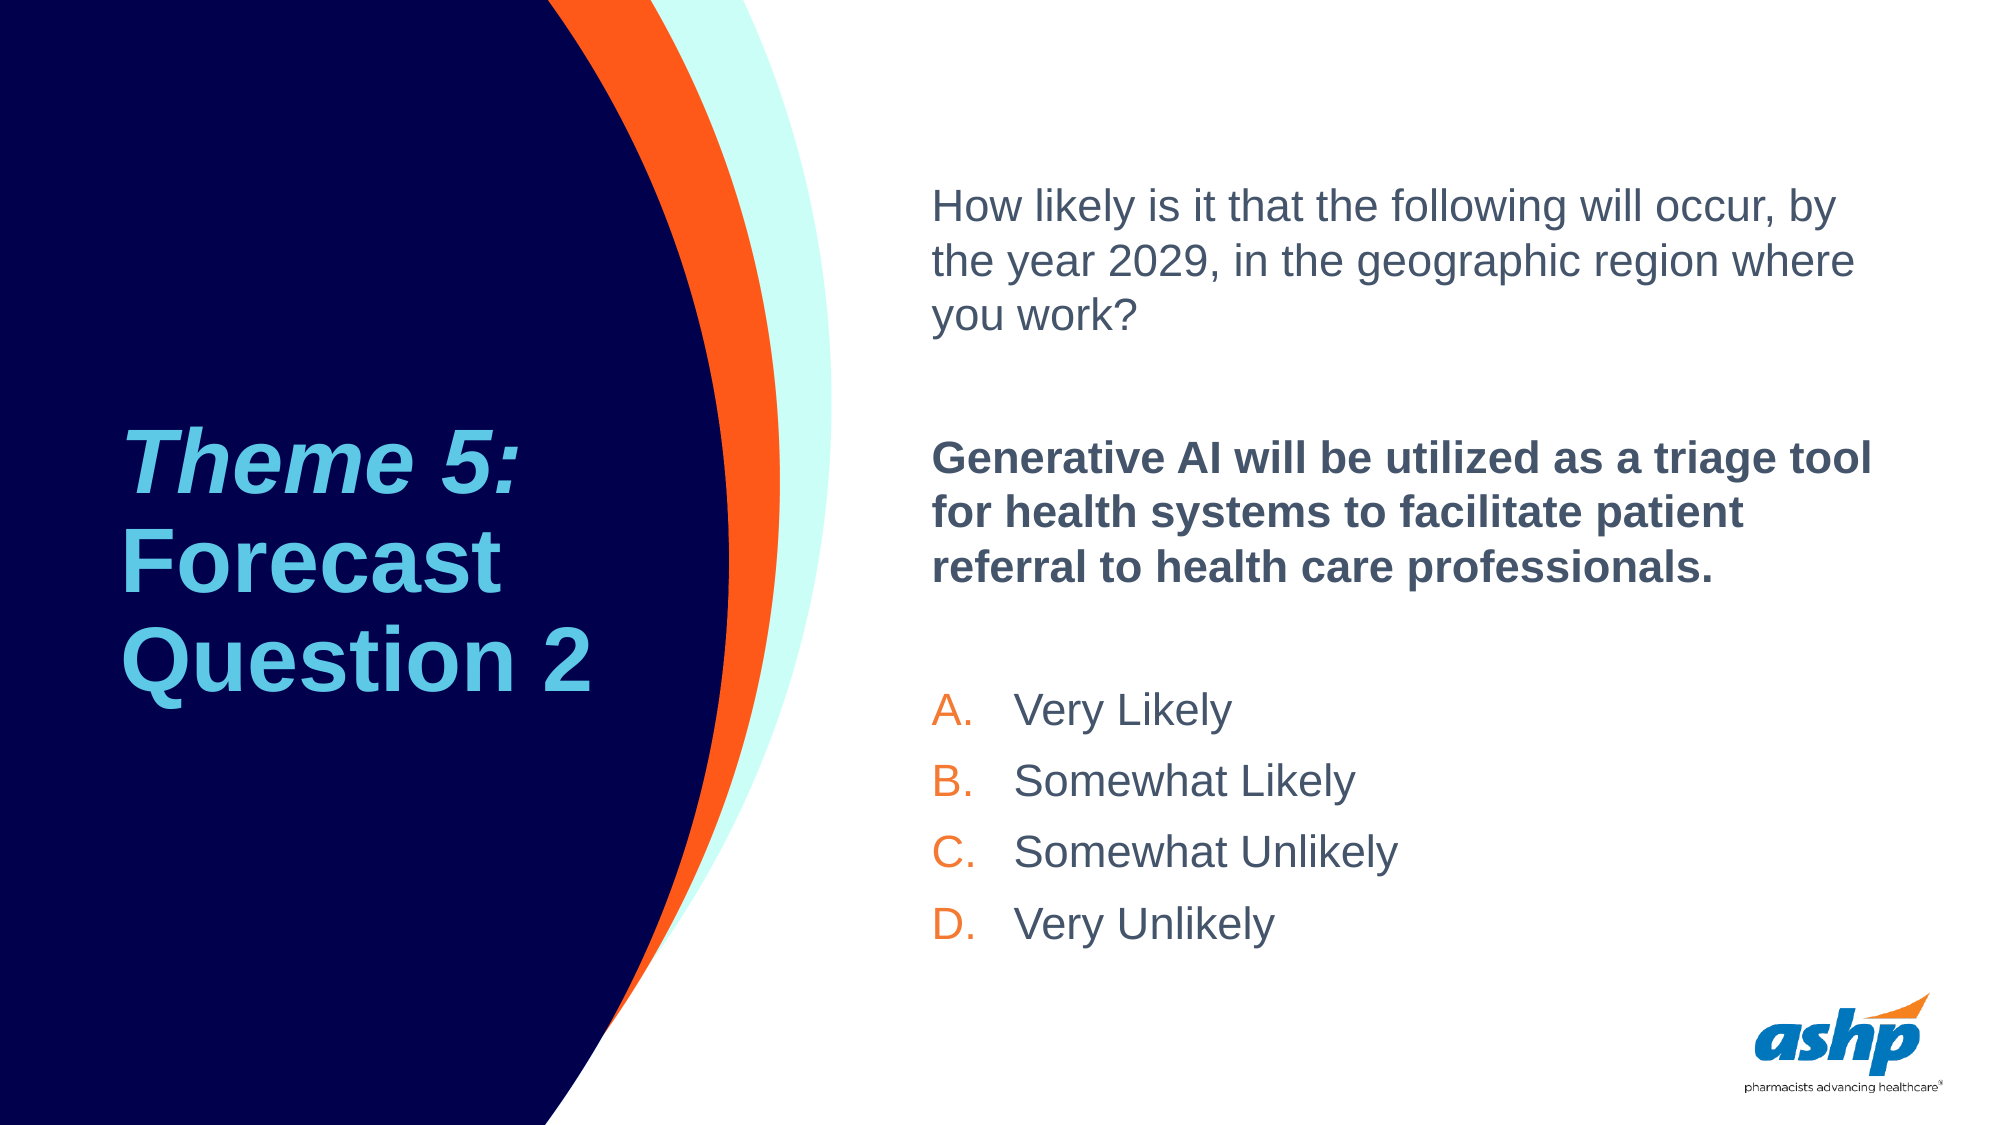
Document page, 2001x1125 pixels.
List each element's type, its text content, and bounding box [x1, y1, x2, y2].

list How likely is it that the following will occur, by the year 2029, in the geographic region where you work? Generative AI will be utilized as a triage tool for health systems to facilitate patient referral to health care professionals. Very Likely Somewhat Likely Somewhat Unlikely Very Unlikely [916, 166, 1900, 959]
title Theme 5: Forecast Question 2 [105, 166, 631, 959]
picture [0, 0, 2001, 1125]
